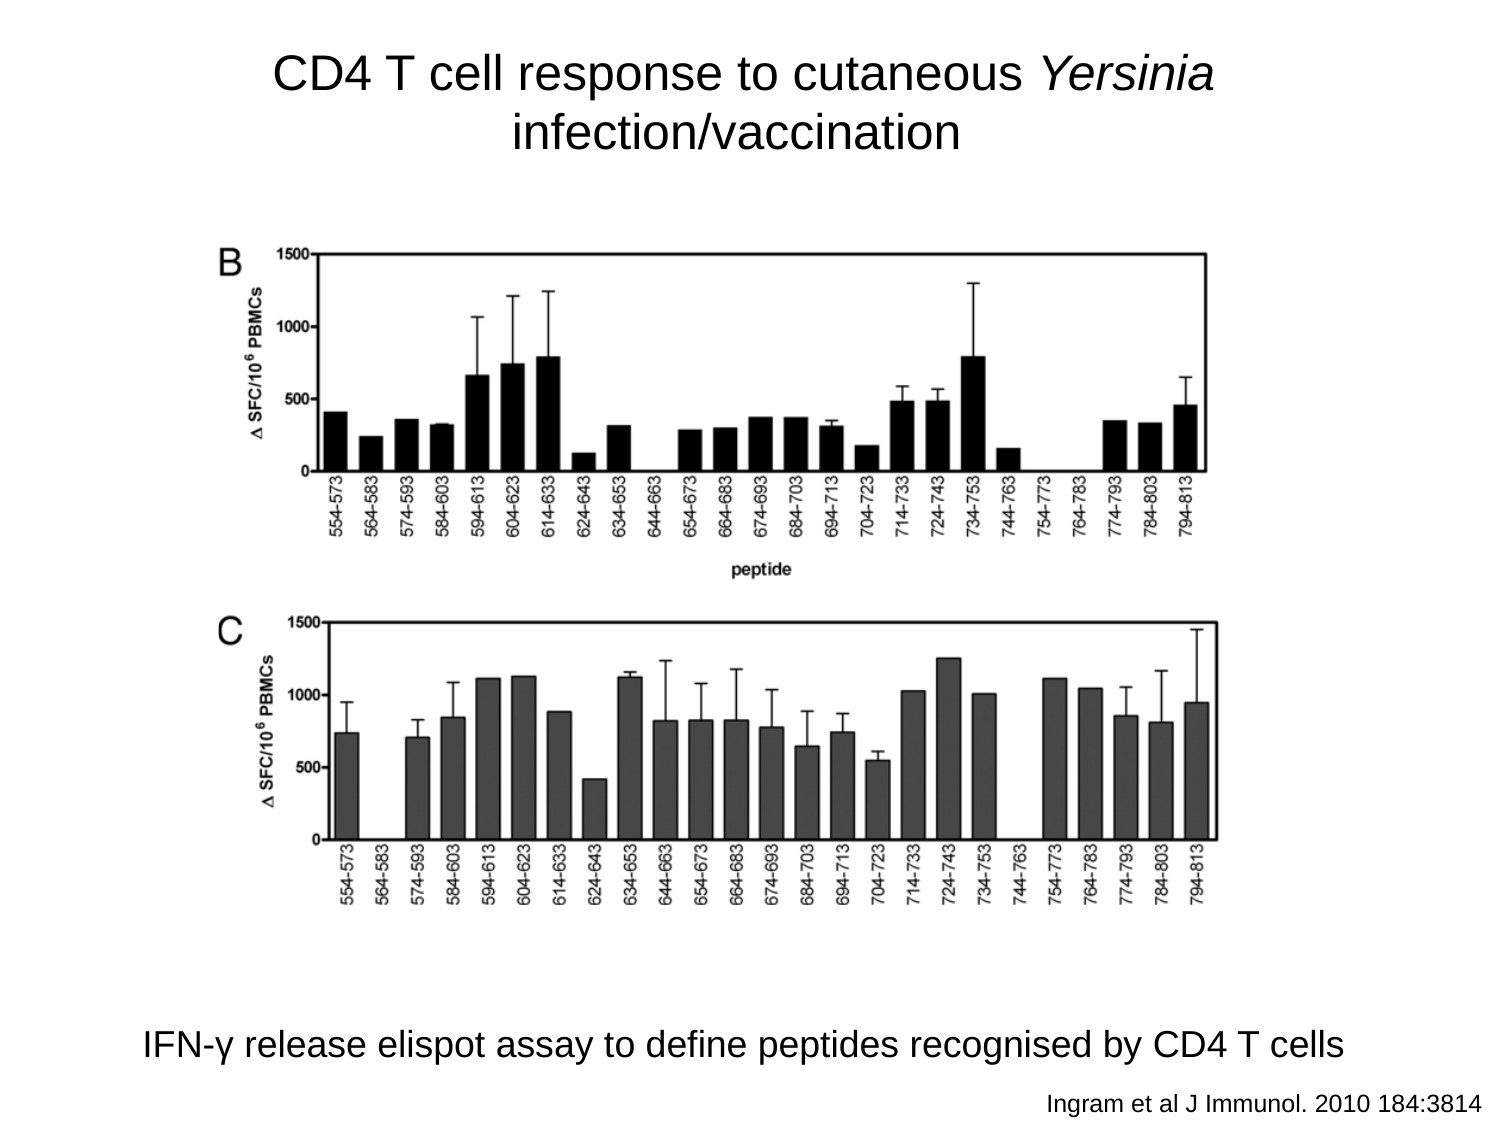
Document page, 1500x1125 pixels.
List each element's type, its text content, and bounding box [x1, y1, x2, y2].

title CD4 T cell response to cutaneous Yersinia infection/vaccination [87, 0, 1400, 238]
text_box Ingram et al J Immunol. 2010 184:3814 [1031, 1079, 1499, 1125]
text_box IFN-γ release elispot assay to define peptides recognised by CD4 T cells [117, 1012, 1361, 1073]
picture [218, 231, 1223, 906]
